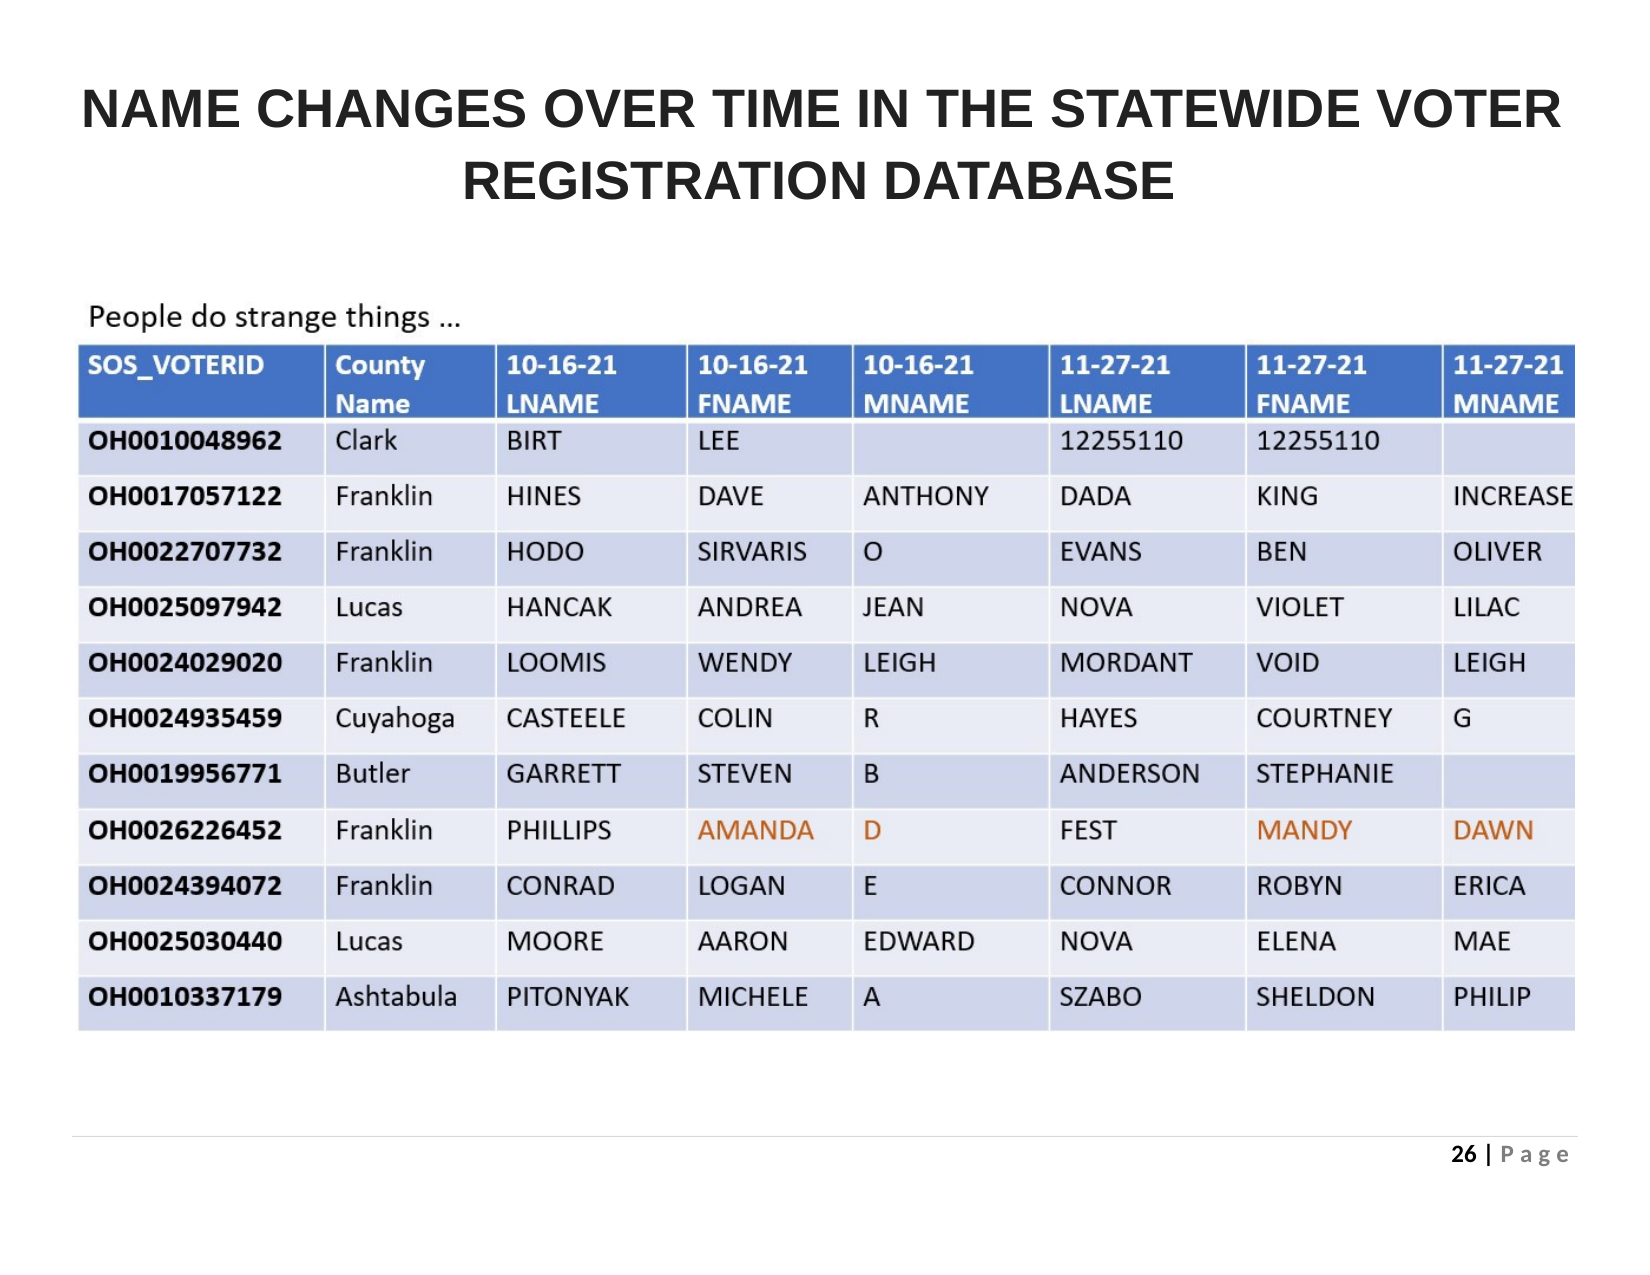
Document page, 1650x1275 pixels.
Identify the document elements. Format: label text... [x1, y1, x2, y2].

picture [74, 300, 1576, 1032]
slide_number 26 | P a g e [1436, 1141, 1572, 1275]
title NAME CHANGES OVER TIME IN THE STATEWIDE VOTER REGISTRATION DATABASE [72, 65, 1579, 280]
